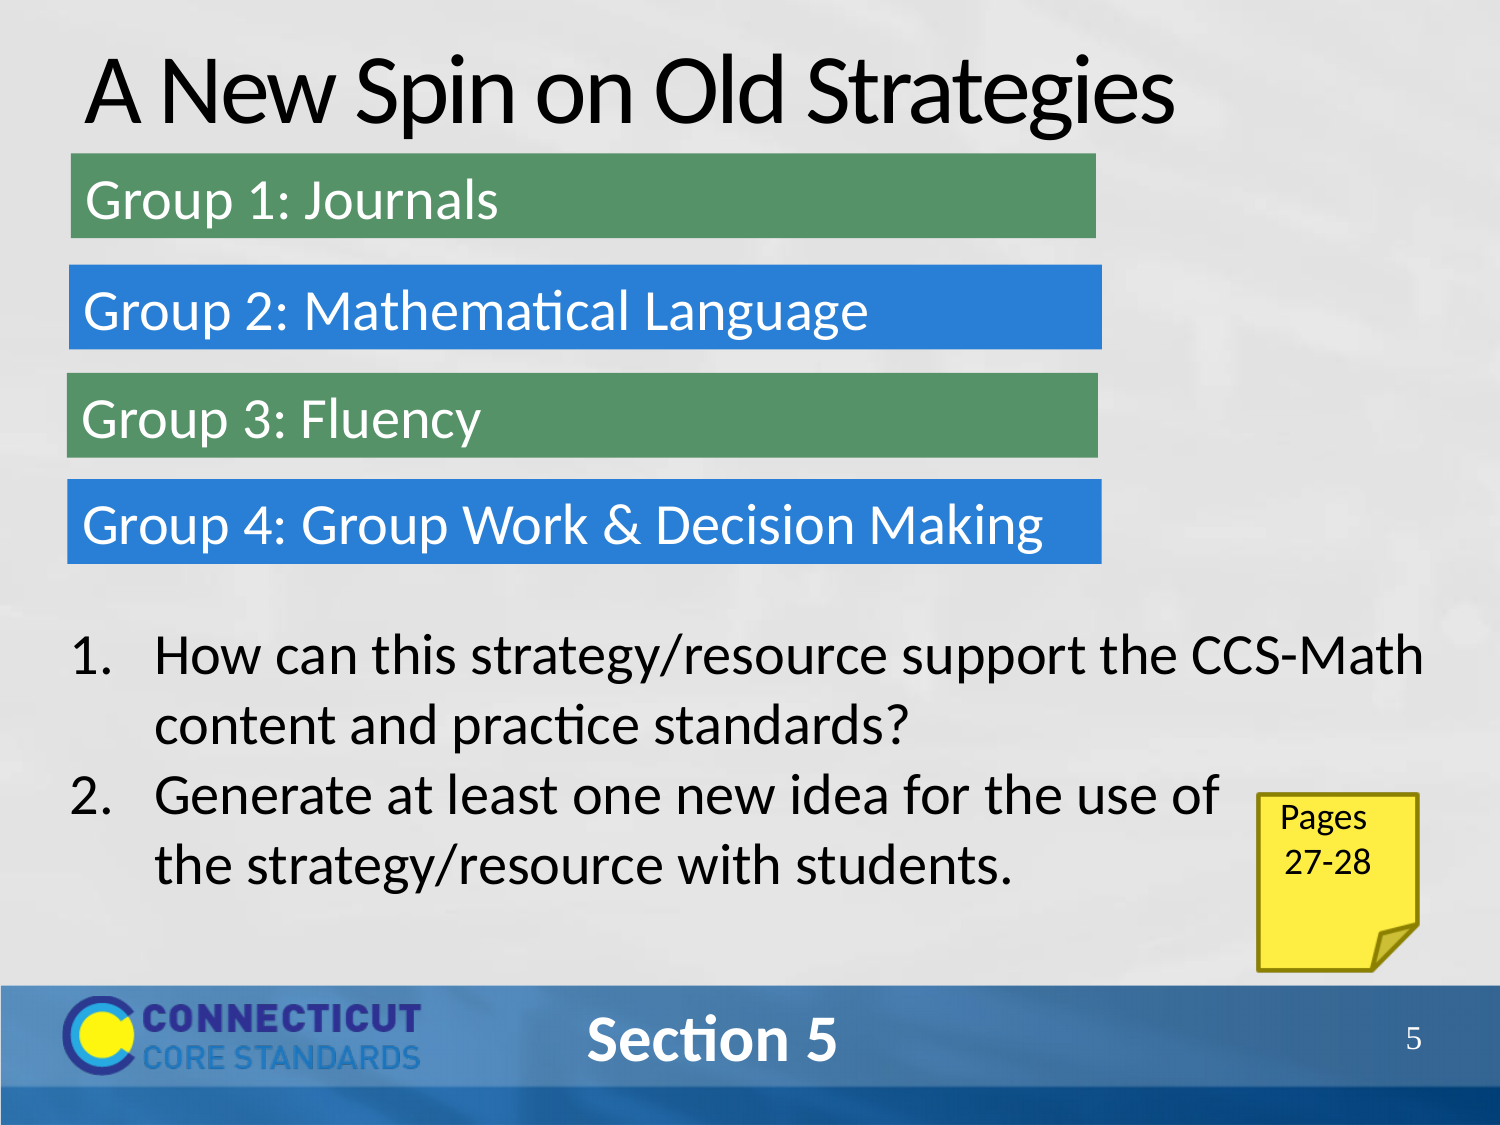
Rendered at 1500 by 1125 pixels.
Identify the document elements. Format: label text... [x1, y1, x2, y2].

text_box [1219, 784, 1437, 975]
text_box Group 1: Journals [70, 153, 1096, 239]
text_box Group 3: Fluency [66, 372, 1098, 458]
title A New Spin on Old Strategies [62, 37, 1438, 210]
text_box How can this strategy/resource support the CCS-Math content and practice standards? Generate at least one new idea for the use of the strategy/resource with students. [55, 608, 1469, 904]
picture [2, 986, 1500, 1125]
slide_number 63 [1075, 996, 1438, 1076]
text_box Group 2: Mathematical Language [69, 264, 1102, 350]
text_box Group 4: Group Work & Decision Making [67, 479, 1102, 564]
picture [0, 0, 1500, 985]
footer [62, 996, 424, 1076]
